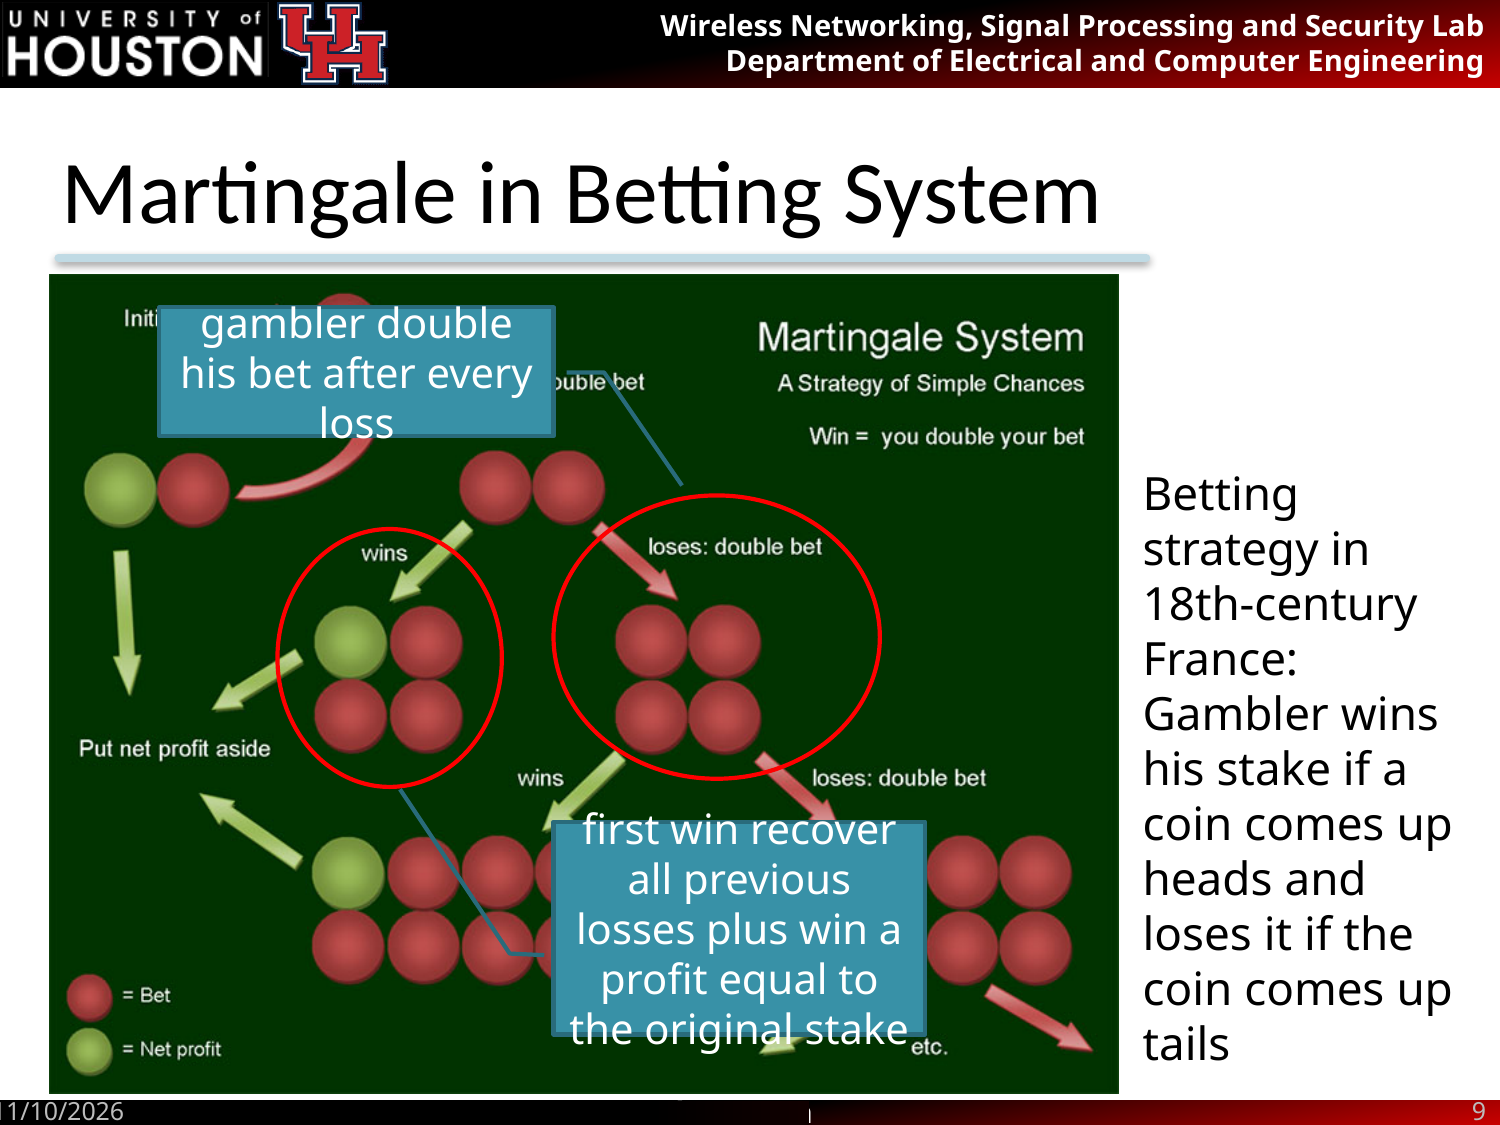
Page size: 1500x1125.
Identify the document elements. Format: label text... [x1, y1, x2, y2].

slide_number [0, 1058, 140, 1125]
picture [49, 274, 1119, 1095]
text_box Betting strategy in 18th-century France: Gambler wins his stake if a coin comes up heads and loses it if the coin comes up tails [1128, 457, 1471, 1077]
slide_number 9 [1441, 1058, 1500, 1125]
title Martingale in Betting System [46, 93, 1454, 282]
picture [2, 2, 269, 77]
picture [270, 0, 389, 88]
